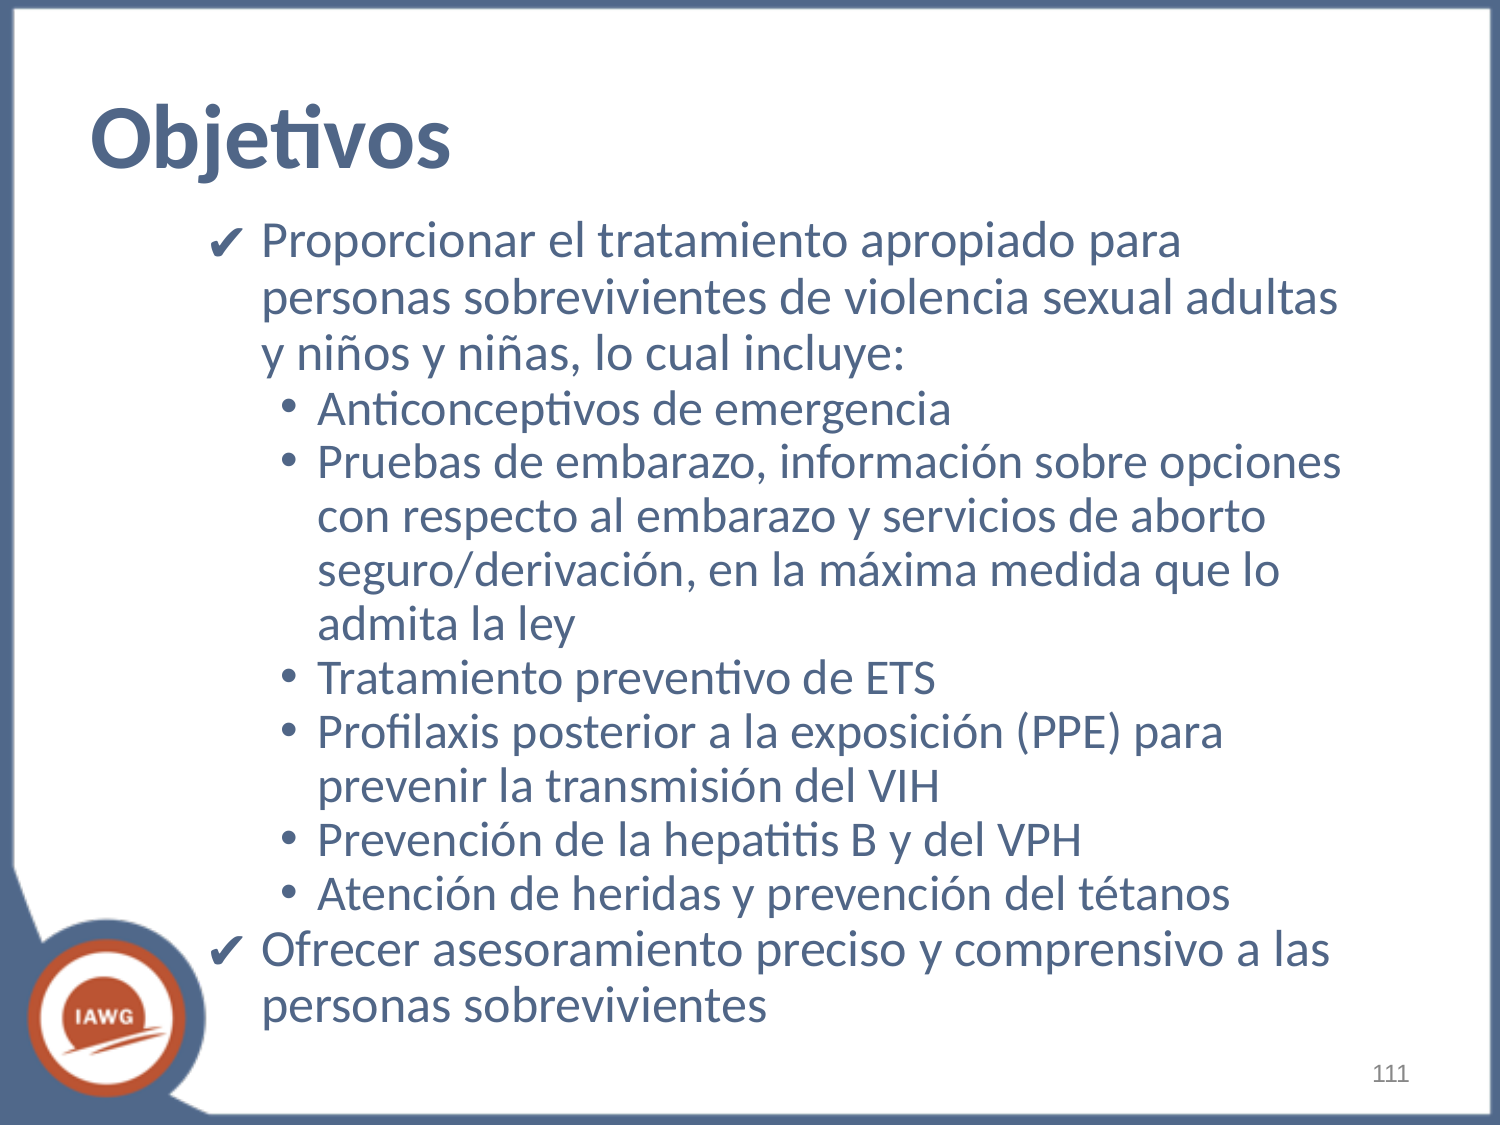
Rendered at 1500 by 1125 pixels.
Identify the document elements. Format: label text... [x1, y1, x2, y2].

list Proporcionar el tratamiento apropiado para personas sobrevivientes de violencia sexual adultas y niños y niñas, lo cual incluye: Anticonceptivos de emergencia Pruebas de embarazo, información sobre opciones con respecto al embarazo y servicios de aborto seguro/derivación, en la máxima medida que lo admita la ley Tratamiento preventivo de ETS Profilaxis posterior a la exposición (PPE) para prevenir la transmisión del VIH Prevención de la hepatitis B y del VPH Atención de heridas y prevención del tétanos Ofrecer asesoramiento preciso y comprensivo a las personas sobrevivientes [190, 205, 1376, 920]
picture [0, 0, 1500, 1125]
slide_number ‹#› [1074, 1042, 1425, 1103]
title Objetivos [75, 45, 1425, 233]
